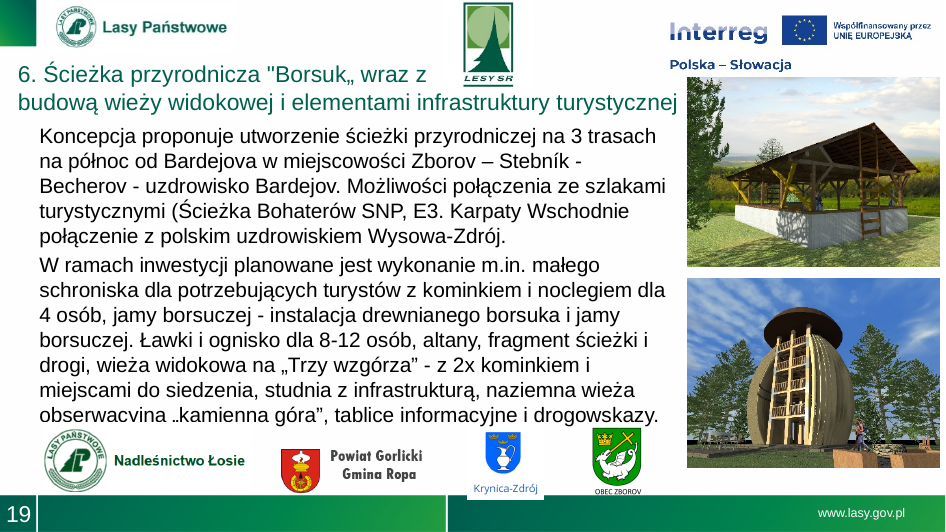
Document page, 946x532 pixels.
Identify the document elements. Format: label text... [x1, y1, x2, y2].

text_box 6. Ścieżka przyrodnicza "Borsuk„ wraz z budową wieży widokowej i elementami infrastruktury turystycznej [3, 52, 682, 150]
list Koncepcja proponuje utworzenie ścieżki przyrodniczej na 3 trasach na północ od Bardejova w miejscowości Zborov – Stebník - Becherov - uzdrowisko Bardejov. Możliwości połączenia ze szlakami turystycznymi (Ścieżka Bohaterów SNP, E3. Karpaty Wschodnie połączenie z polskim uzdrowiskiem Wysowa-Zdrój. W ramach inwestycji planowane jest wykonanie m.in. małego schroniska dla potrzebujących turystów z kominkiem i noclegiem dla 4 osób, jamy borsuczej - instalacja drewnianego borsuka i jamy borsuczej. Ławki i ognisko dla 8-12 osób, altany, fragment ścieżki i drogi, wieża widokowa na „Trzy wzgórza” - z 2x kominkiem i miejscami do siedzenia, studnia z infrastrukturą, naziemna wieża obserwacyjna „kamienna góra”, tablice informacyjne i drogowskazy. [24, 150, 686, 389]
picture [0, 0, 946, 532]
